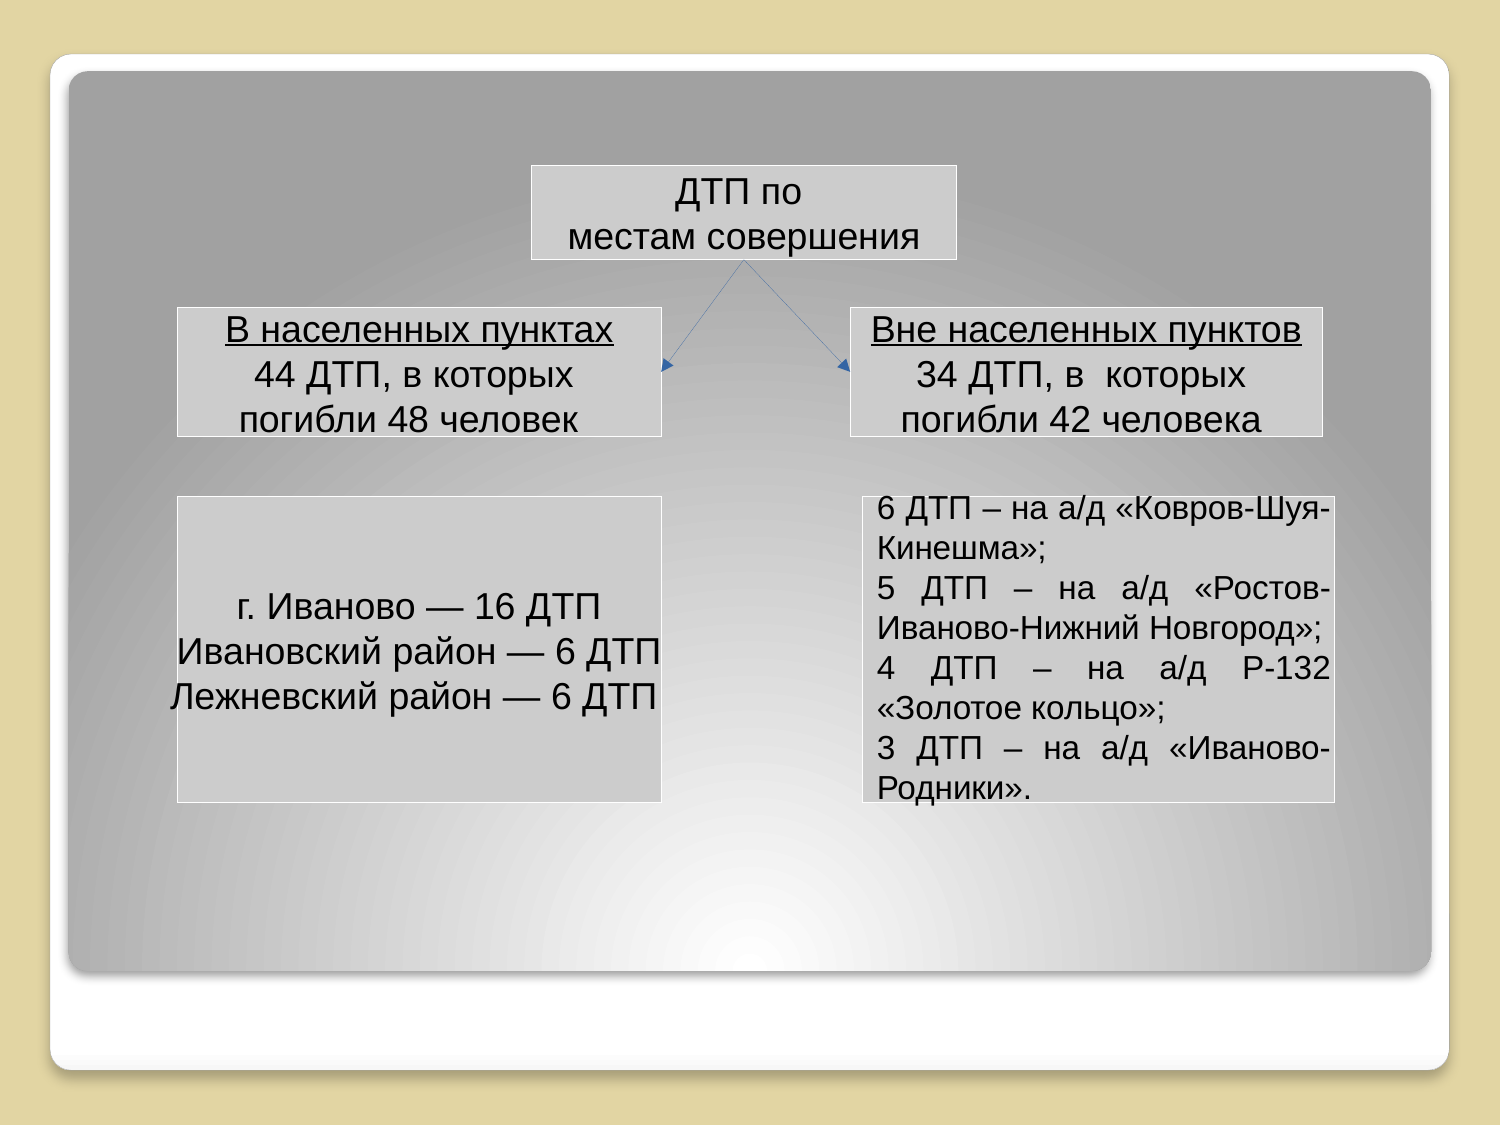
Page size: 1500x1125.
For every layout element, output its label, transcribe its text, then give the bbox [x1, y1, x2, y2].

text_box [743, 259, 851, 372]
text_box г. Иваново — 16 ДТП Ивановский район — 6 ДТП Лежневский район — 6 ДТП [177, 496, 662, 803]
text_box [661, 260, 744, 372]
text_box В населенных пунктах 44 ДТП, в которых погибли 48 человек [177, 307, 662, 437]
text_box ДТП по местам совершения [531, 165, 957, 260]
text_box 6 ДТП – на а/д «Ковров-Шуя-Кинешма»; 5 ДТП – на а/д «Ростов-Иваново-Нижний Новгород»; 4 ДТП – на а/д Р-132 «Золотое кольцо»; 3 ДТП – на а/д «Иваново-Родники». [862, 490, 1347, 802]
text_box Вне населенных пунктов 34 ДТП, в которых погибли 42 человека [850, 307, 1323, 437]
